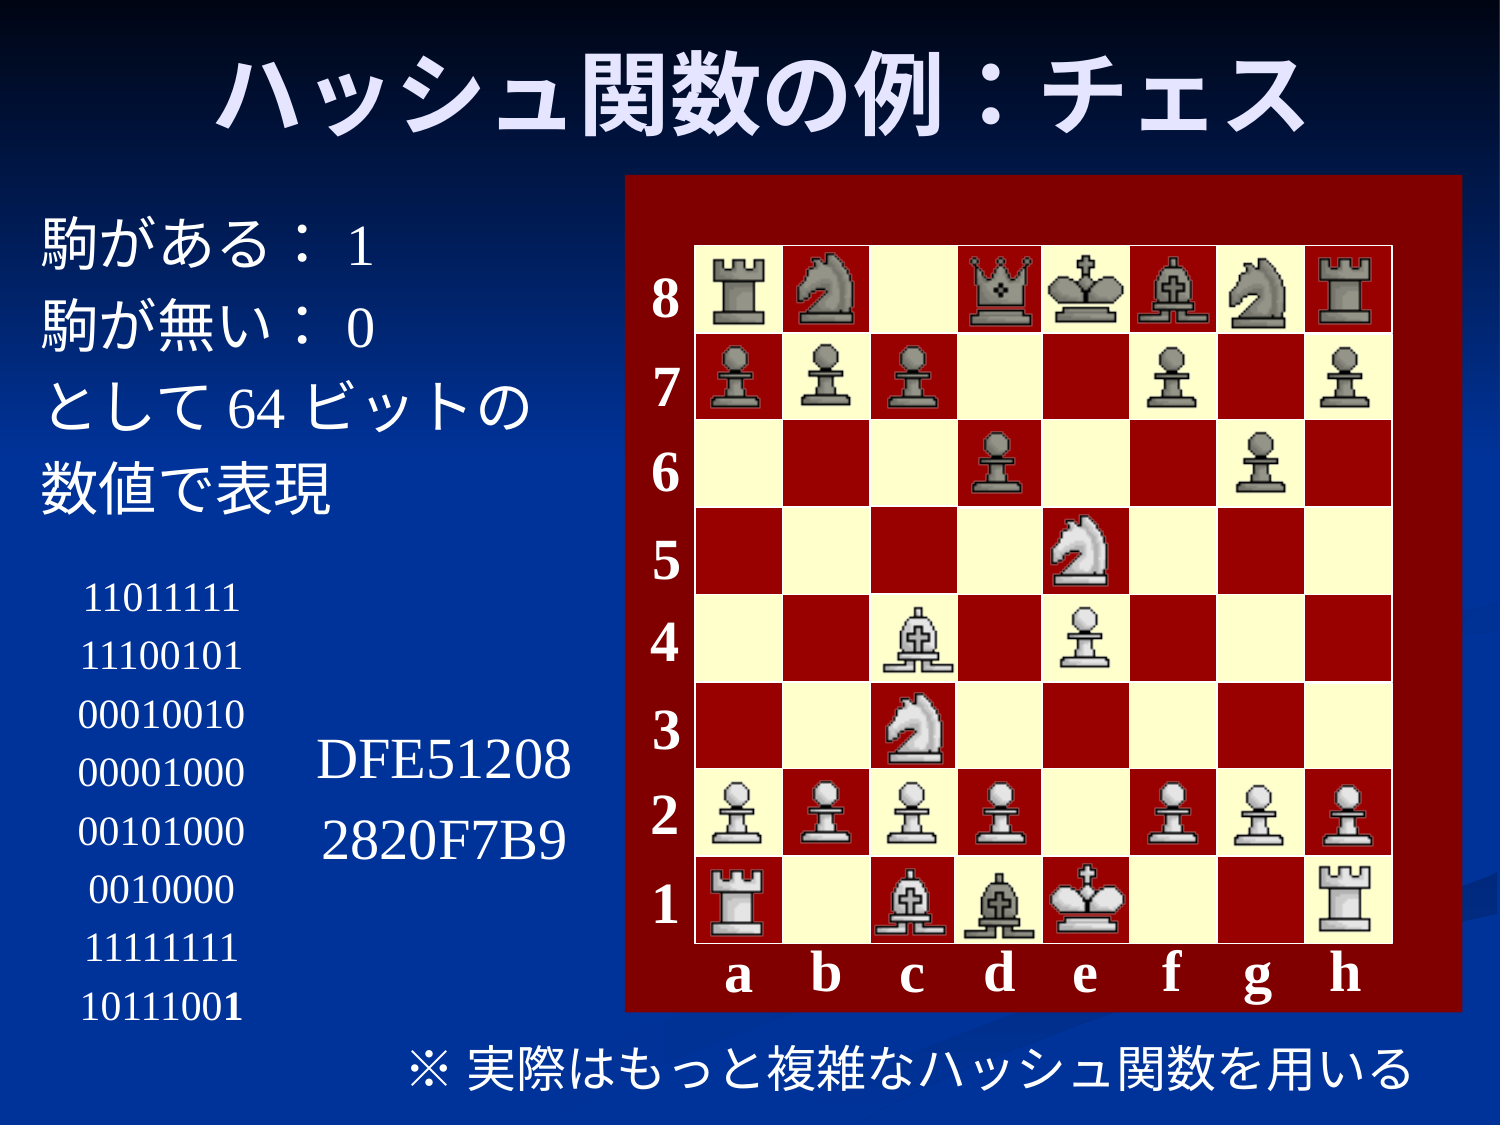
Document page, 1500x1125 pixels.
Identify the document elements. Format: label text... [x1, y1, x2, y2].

picture [873, 867, 949, 938]
picture [1049, 513, 1111, 589]
picture [1046, 253, 1127, 326]
picture [1058, 605, 1113, 672]
picture [1227, 256, 1289, 332]
picture [881, 605, 957, 676]
picture [968, 255, 1035, 329]
picture [710, 257, 768, 329]
text_box 11011111 11100101 00010010 00001000 00101000 0010000 11111111 10111001 [62, 562, 261, 1036]
picture [709, 868, 766, 939]
title ハッシュ関数の例：チェス [75, 45, 1450, 140]
text_box 駒がある：1 駒が無い：0 として64ビットの 数値で表現 [25, 199, 548, 530]
picture [795, 251, 857, 327]
picture [1146, 780, 1201, 847]
picture [1145, 345, 1200, 411]
picture [1321, 783, 1376, 849]
picture [710, 780, 765, 847]
picture [1048, 862, 1128, 936]
picture [1136, 255, 1212, 326]
picture [1317, 864, 1374, 935]
picture [885, 780, 940, 847]
picture [974, 780, 1029, 847]
picture [970, 430, 1025, 497]
picture [962, 871, 1038, 942]
picture [1317, 256, 1374, 327]
picture [884, 691, 946, 767]
picture [1232, 783, 1287, 849]
picture [886, 344, 941, 411]
picture [1234, 430, 1289, 497]
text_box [624, 174, 1463, 1013]
picture [709, 344, 764, 411]
text_box ※実際はもっと複雑なハッシュ関数を用いる [389, 1030, 1432, 1105]
picture [799, 779, 854, 846]
picture [799, 342, 854, 409]
picture [1318, 345, 1373, 411]
text_box DFE51208 2820F7B9 [301, 712, 588, 879]
